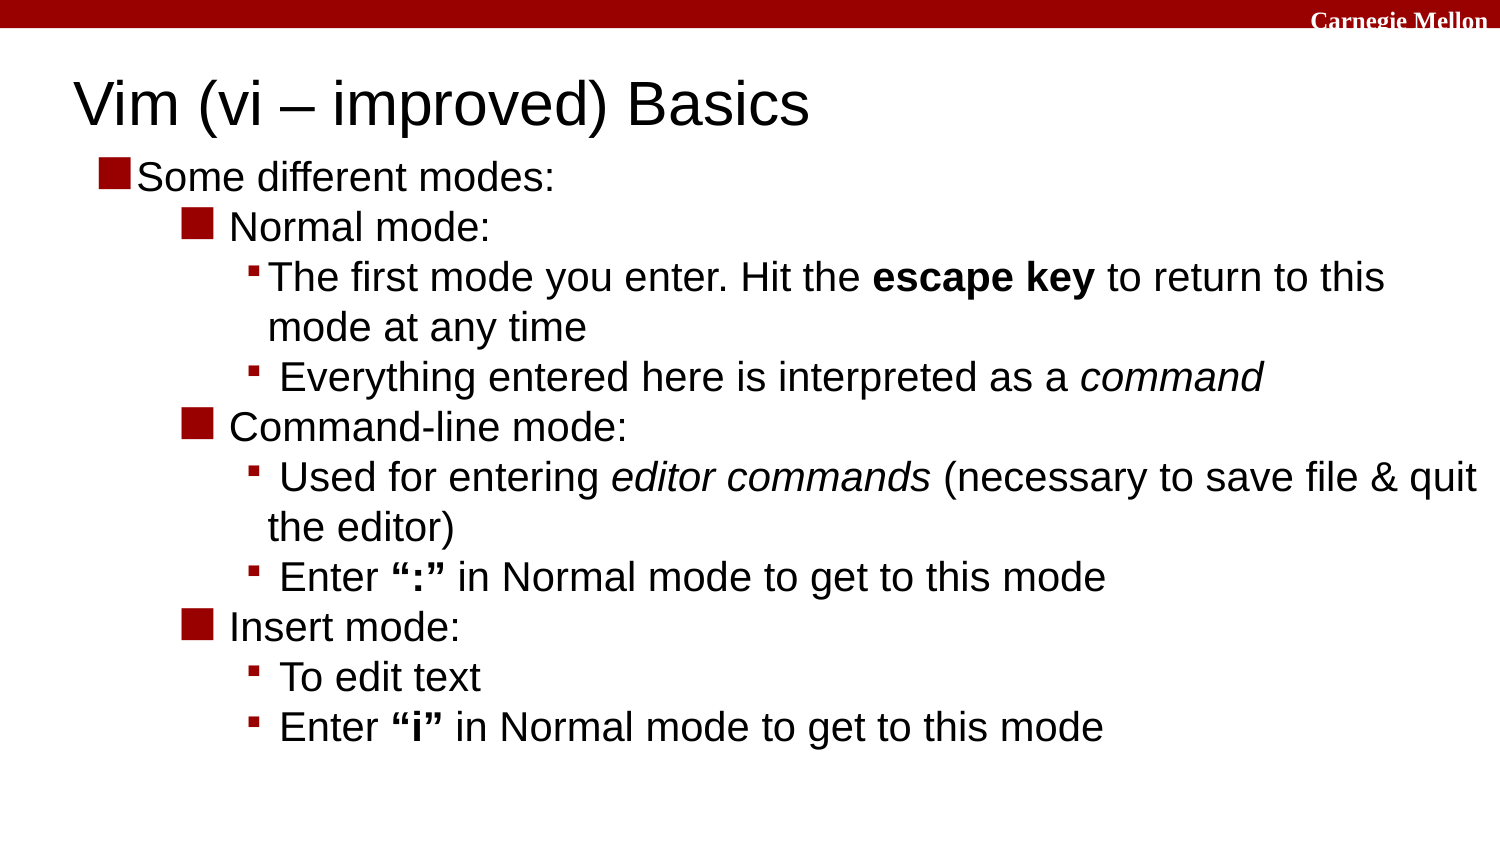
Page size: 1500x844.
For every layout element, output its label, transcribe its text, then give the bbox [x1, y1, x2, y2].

title Vim (vi – improved) Basics [58, 53, 1304, 148]
list Some different modes: Normal mode: The first mode you enter. Hit the escape key to return to this mode at any time Everything entered here is interpreted as a command Command-line mode: Used for entering editor commands (necessary to save file & quit the editor) Enter “:” in Normal mode to get to this mode Insert mode: To edit text Enter “i” in Normal mode to get to this mode [65, 134, 1500, 844]
